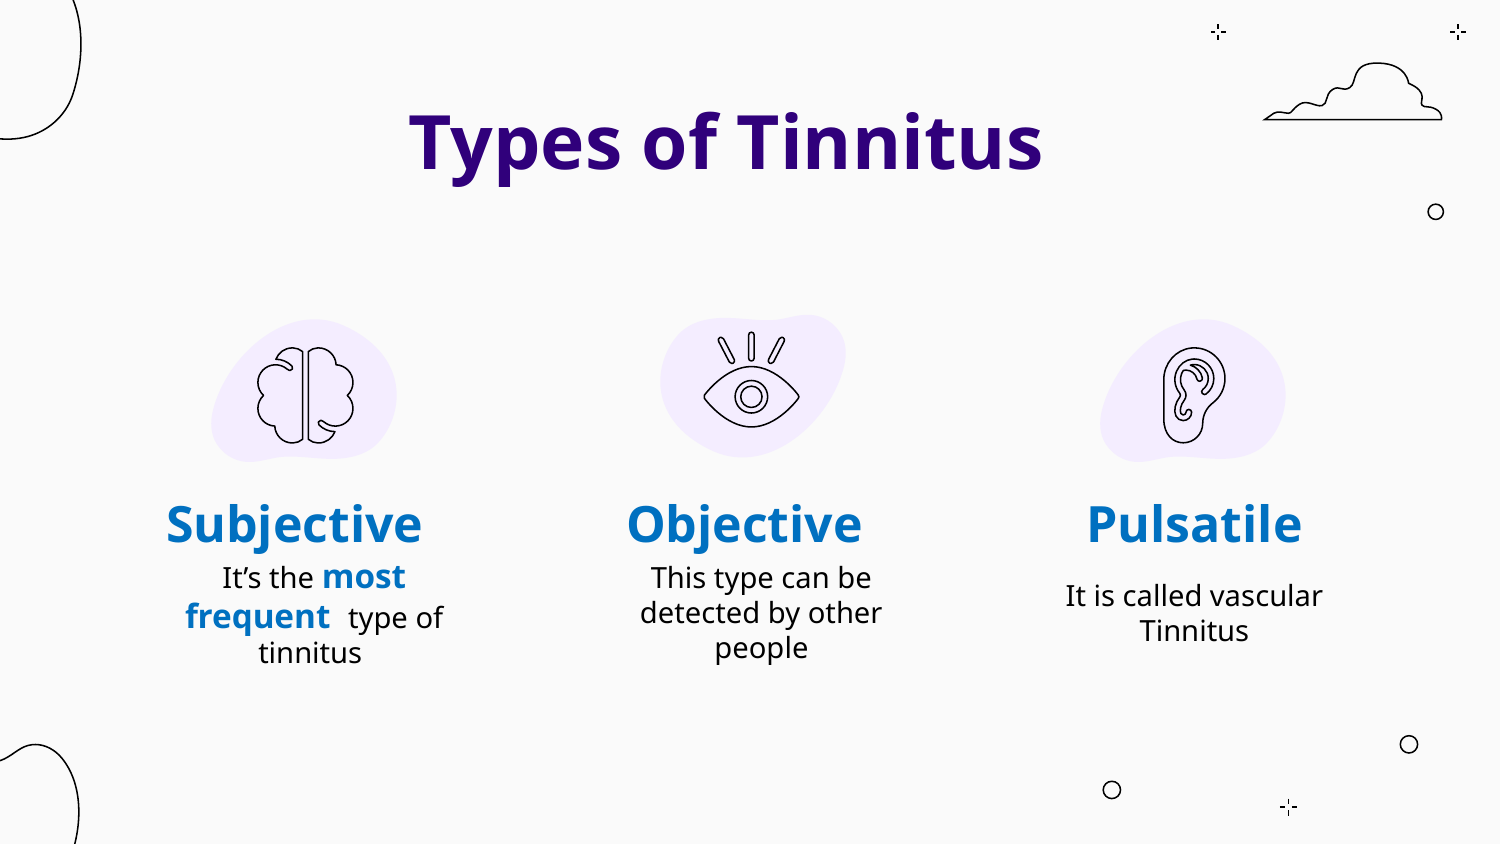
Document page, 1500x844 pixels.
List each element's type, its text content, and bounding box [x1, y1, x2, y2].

text_box [1100, 319, 1286, 462]
text_box It’s the most frequent type of tinnitus [109, 557, 496, 668]
title Types of Tinnitus [88, 92, 1205, 187]
subtitle It is called vascular Tinnitus [1018, 557, 1371, 668]
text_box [257, 347, 354, 444]
text_box [1163, 347, 1225, 443]
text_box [703, 331, 800, 428]
text_box [660, 314, 846, 458]
subtitle Objective [556, 495, 943, 549]
text_box [211, 319, 397, 462]
subtitle This type can be detected by other people [556, 557, 943, 668]
subtitle Subjective [112, 495, 499, 549]
subtitle Pulsatile [1001, 495, 1388, 549]
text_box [1210, 24, 1466, 220]
